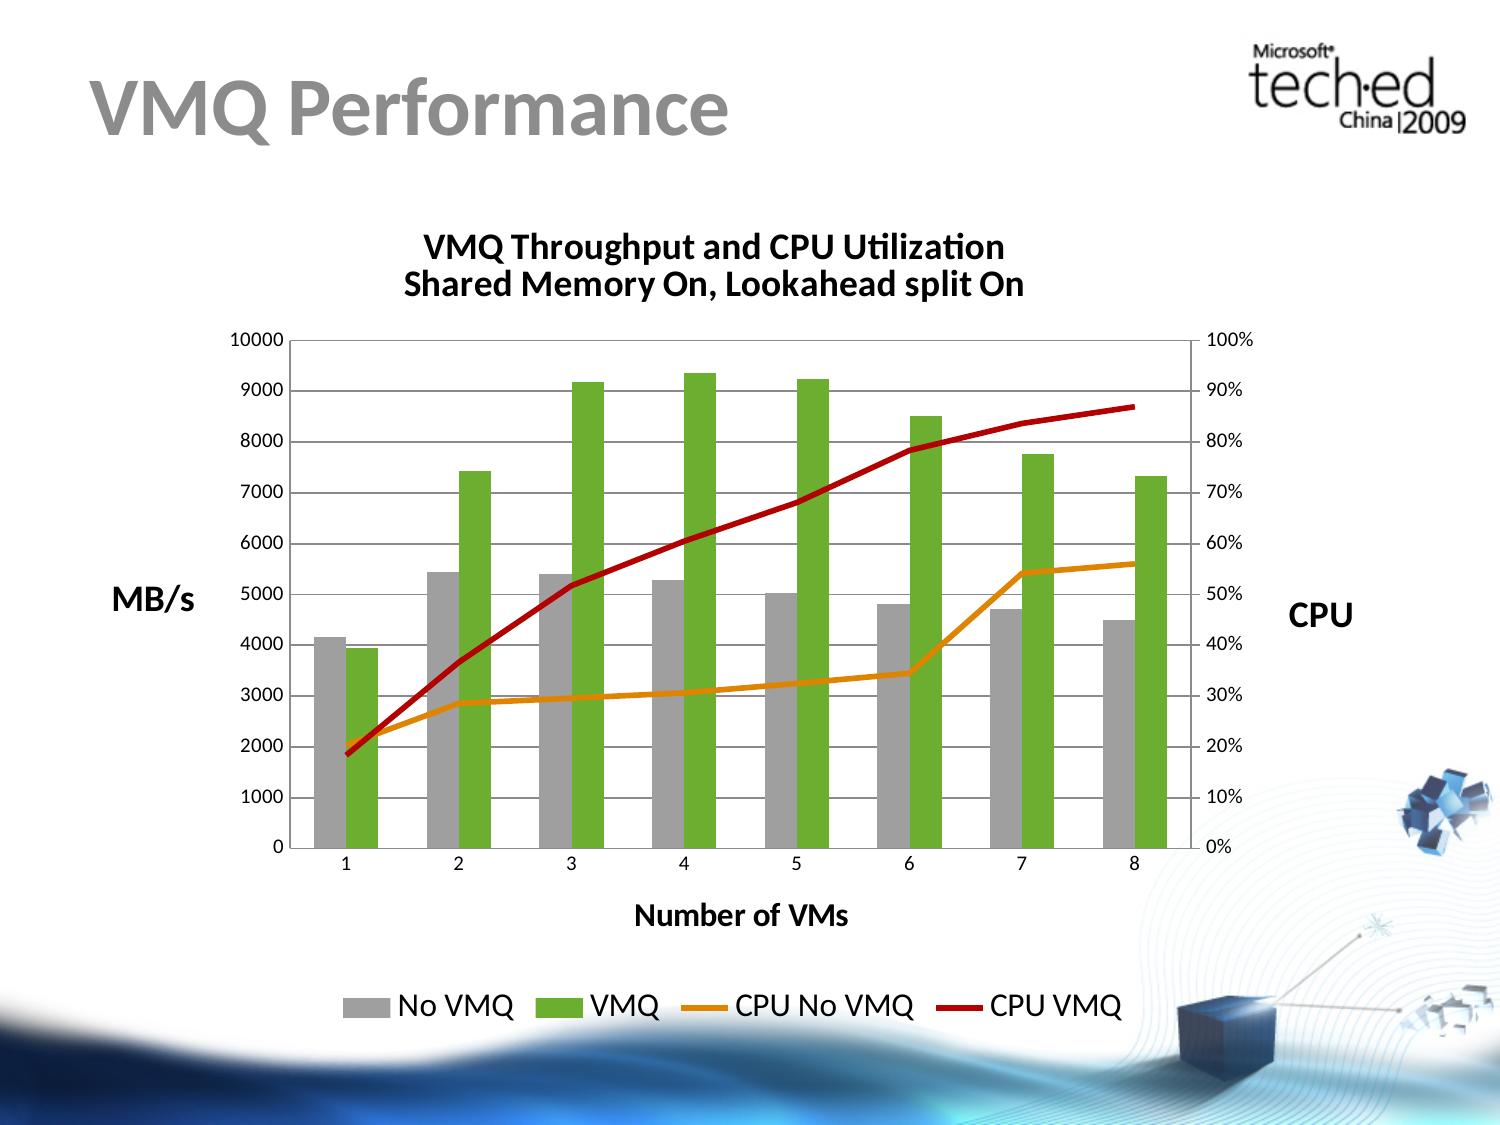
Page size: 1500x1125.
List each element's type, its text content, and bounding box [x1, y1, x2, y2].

chart [62, 183, 1402, 1032]
title VMQ Performance [75, 45, 1425, 233]
picture [0, 0, 1500, 1125]
